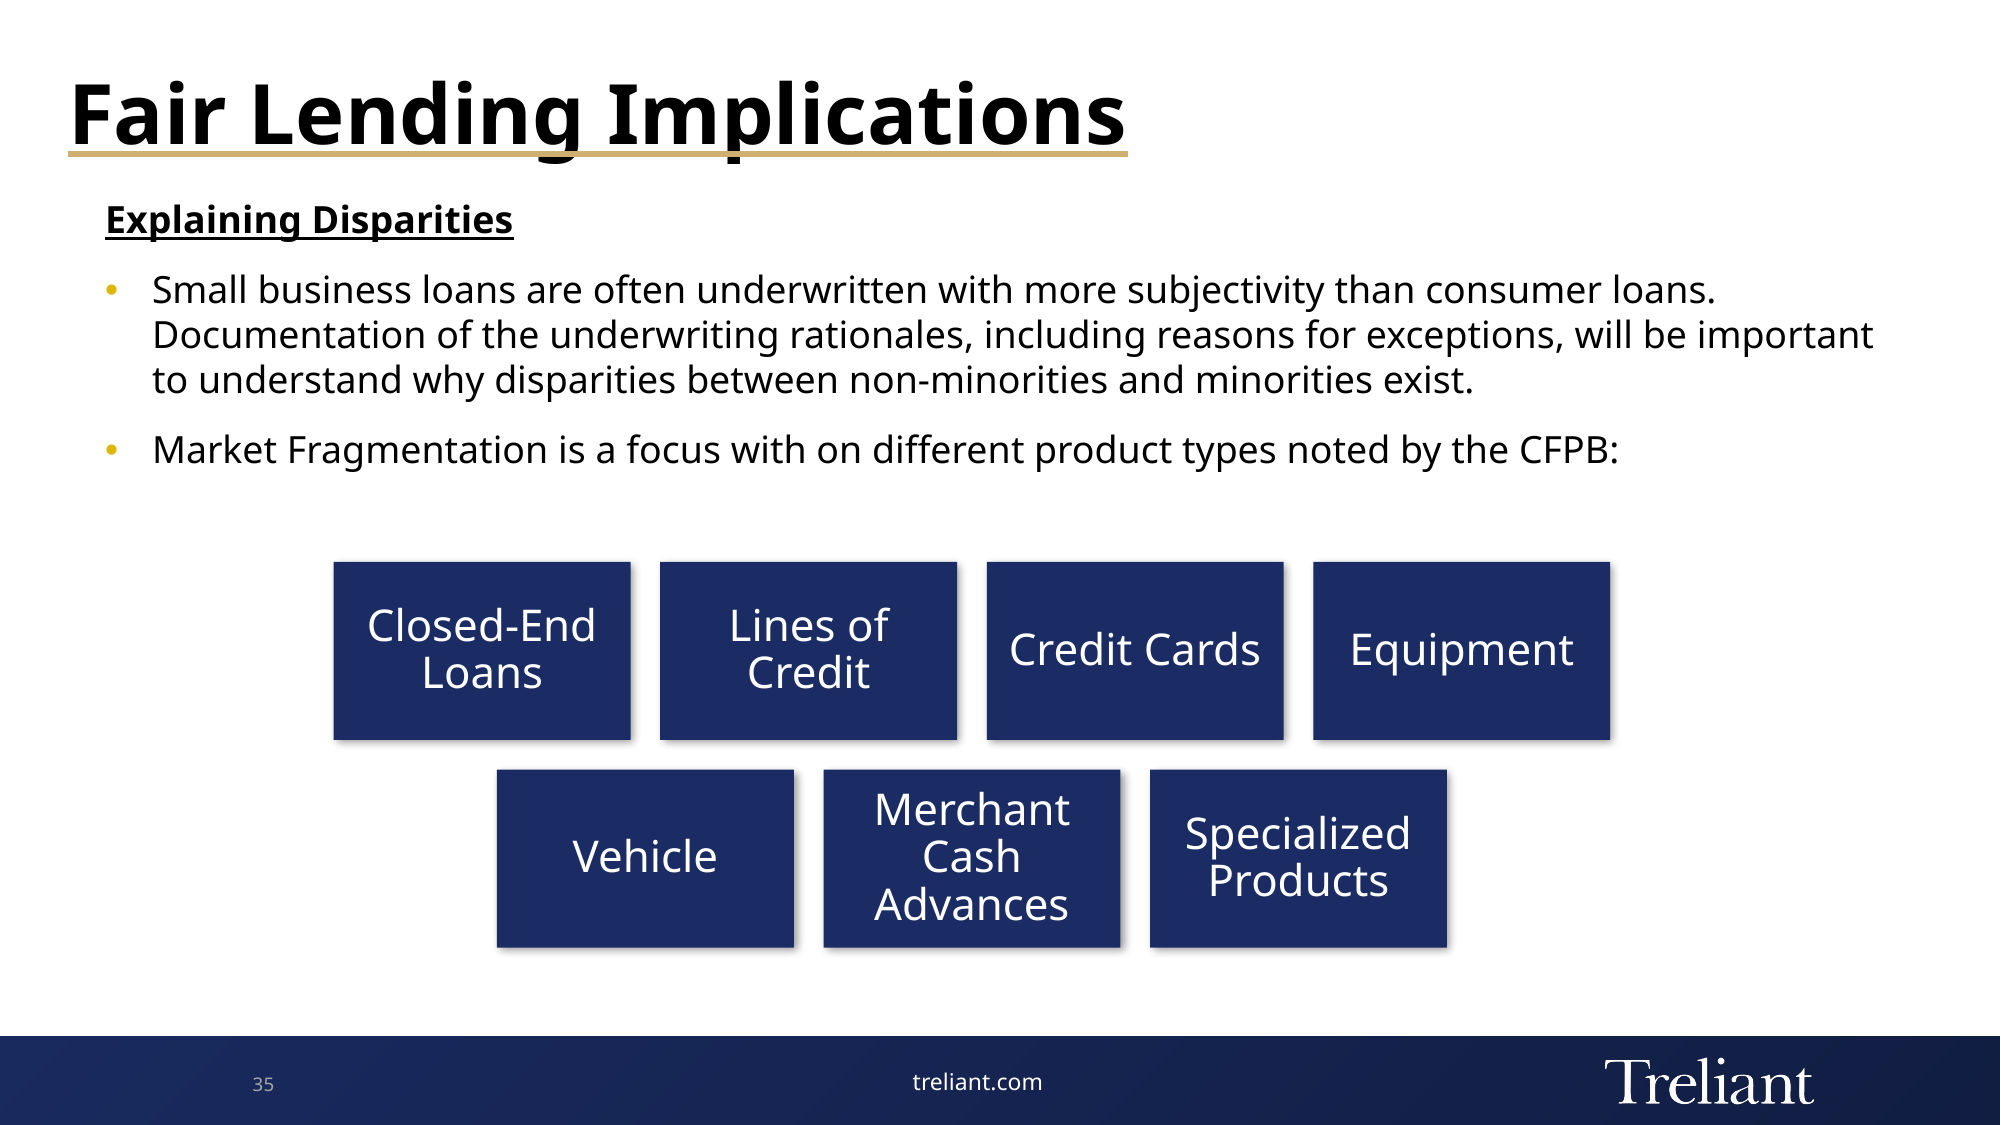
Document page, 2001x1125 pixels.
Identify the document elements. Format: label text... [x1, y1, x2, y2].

picture [1595, 1041, 1823, 1117]
text_box Explaining Disparities Small business loans are often underwritten with more subjectivity than consumer loans. Documentation of the underwriting rationales, including reasons for exceptions, will be important to understand why disparities between non-minorities and minorities exist. Market Fragmentation is a focus with on different product types noted by the CFPB: [90, 189, 1910, 479]
title Fair Lending Implications [59, 29, 1892, 206]
slide_number 35 [166, 1054, 361, 1116]
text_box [333, 502, 1611, 1008]
